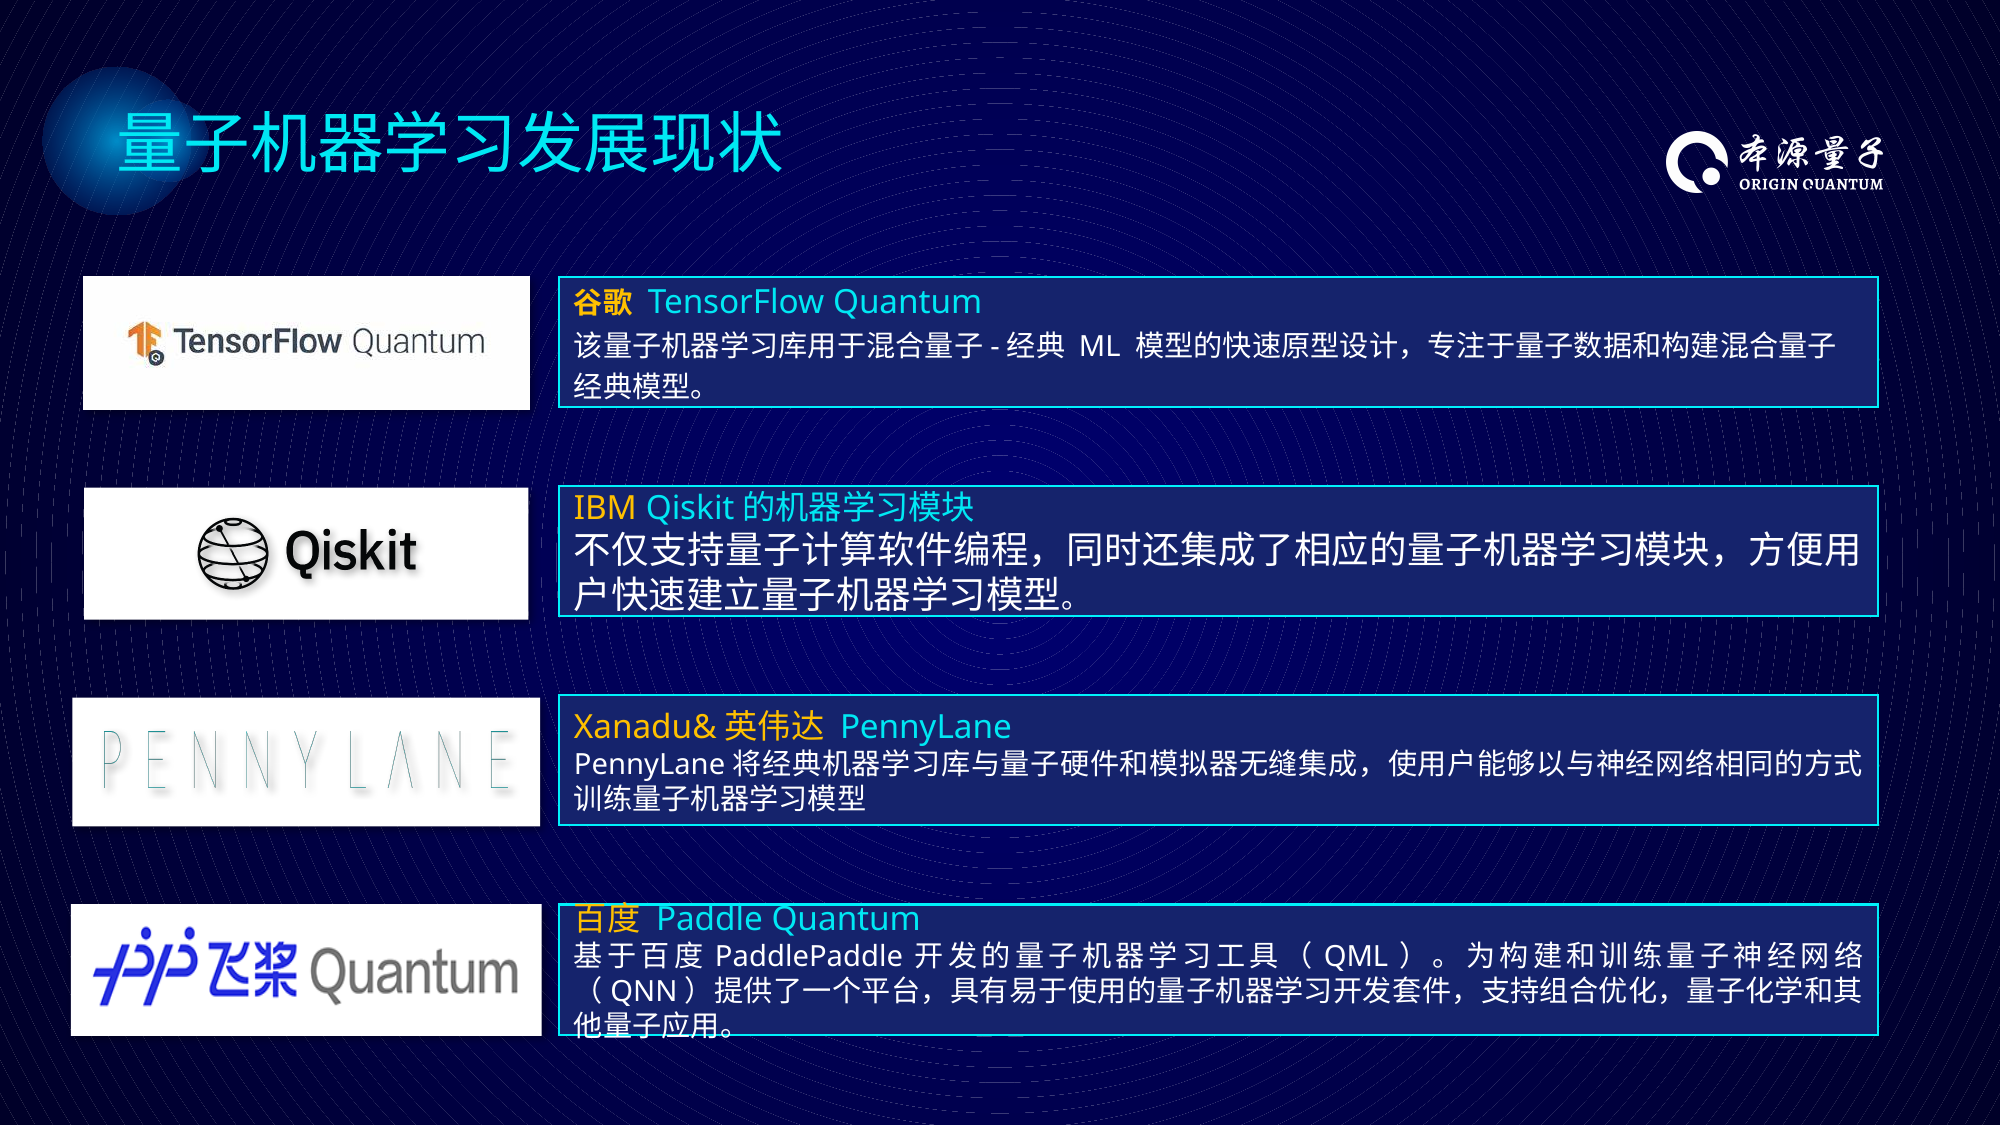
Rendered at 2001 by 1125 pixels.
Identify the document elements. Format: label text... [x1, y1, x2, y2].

picture [70, 904, 542, 1036]
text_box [42, 66, 209, 215]
picture [82, 276, 530, 410]
text_box 百度 Paddle Quantum 基于百度PaddlePaddle开发的量子机器学习工具（QML）。为构建和训练量子神经网络（QNN）提供了一个平台，具有易于使用的量子机器学习开发套件，支持组合优化，量子化学和其他量子应用。 [558, 903, 1879, 1036]
text_box Xanadu&英伟达 PennyLane PennyLane将经典机器学习库与量子硬件和模拟器无缝集成，使用户能够以与神经网络相同的方式训练量子机器学习模型 [558, 694, 1879, 826]
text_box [72, 697, 541, 827]
text_box 谷歌 TensorFlow Quantum 该量子机器学习库用于混合量子-经典 ML 模型的快速原型设计，专注于量子数据和构建混合量子经典模型。 [558, 276, 1879, 408]
picture [1666, 131, 1883, 193]
text_box 量子机器学习发展现状 [209, 93, 877, 189]
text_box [84, 487, 529, 620]
text_box IBM Qiskit的机器学习模块 不仅支持量子计算软件编程，同时还集成了相应的量子机器学习模块，方便用户快速建立量子机器学习模型。 [558, 485, 1879, 617]
